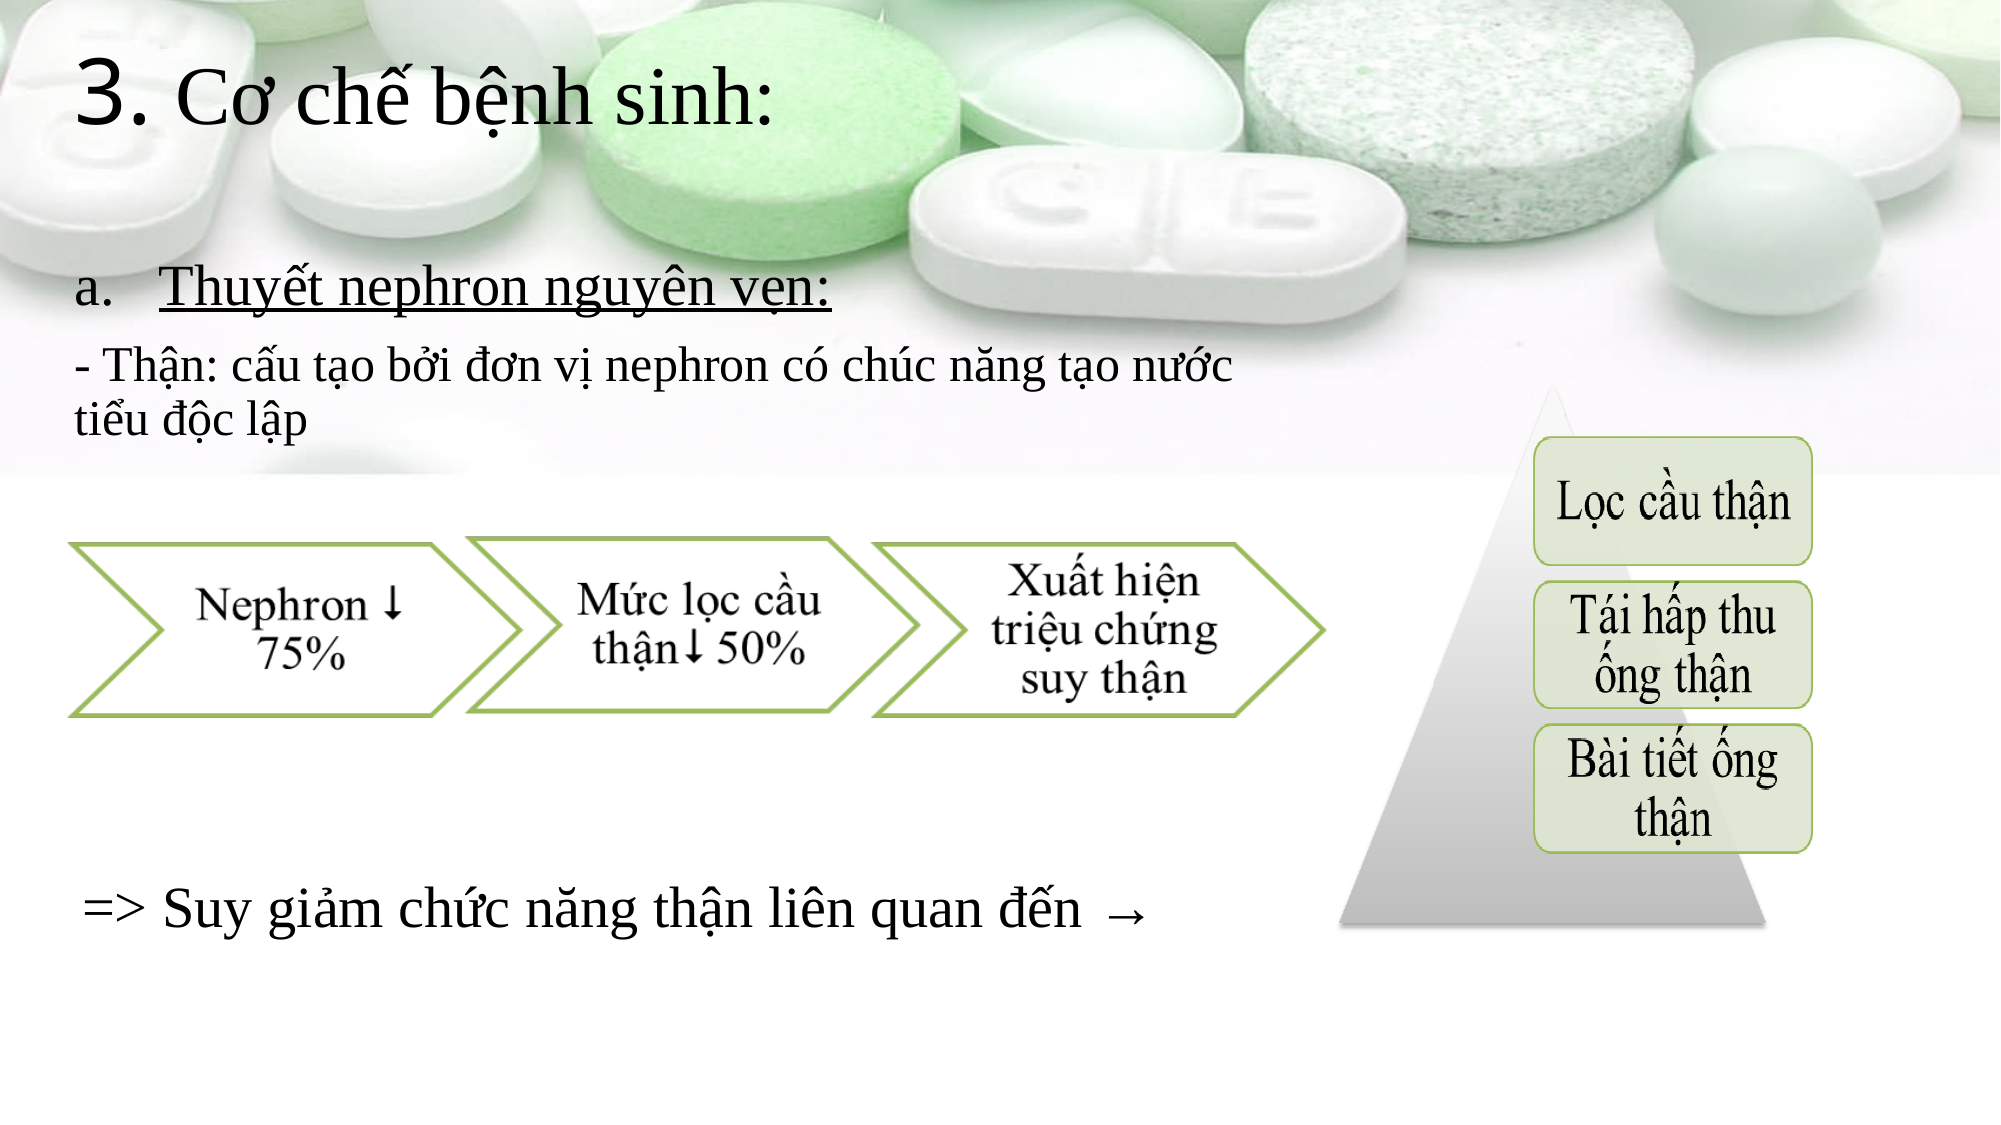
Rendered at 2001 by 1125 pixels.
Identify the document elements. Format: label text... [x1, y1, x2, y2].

list Thuyết nephron nguyên vẹn: - Thận: cấu tạo bởi đơn vị nephron có chúc năng tạo nước tiểu độc lập [59, 247, 1286, 498]
title 3. Cơ chế bệnh sinh: [59, 32, 1863, 157]
picture [0, 0, 2001, 1125]
text_box => Suy giảm chức năng thận liên quan đến → [67, 861, 1320, 947]
